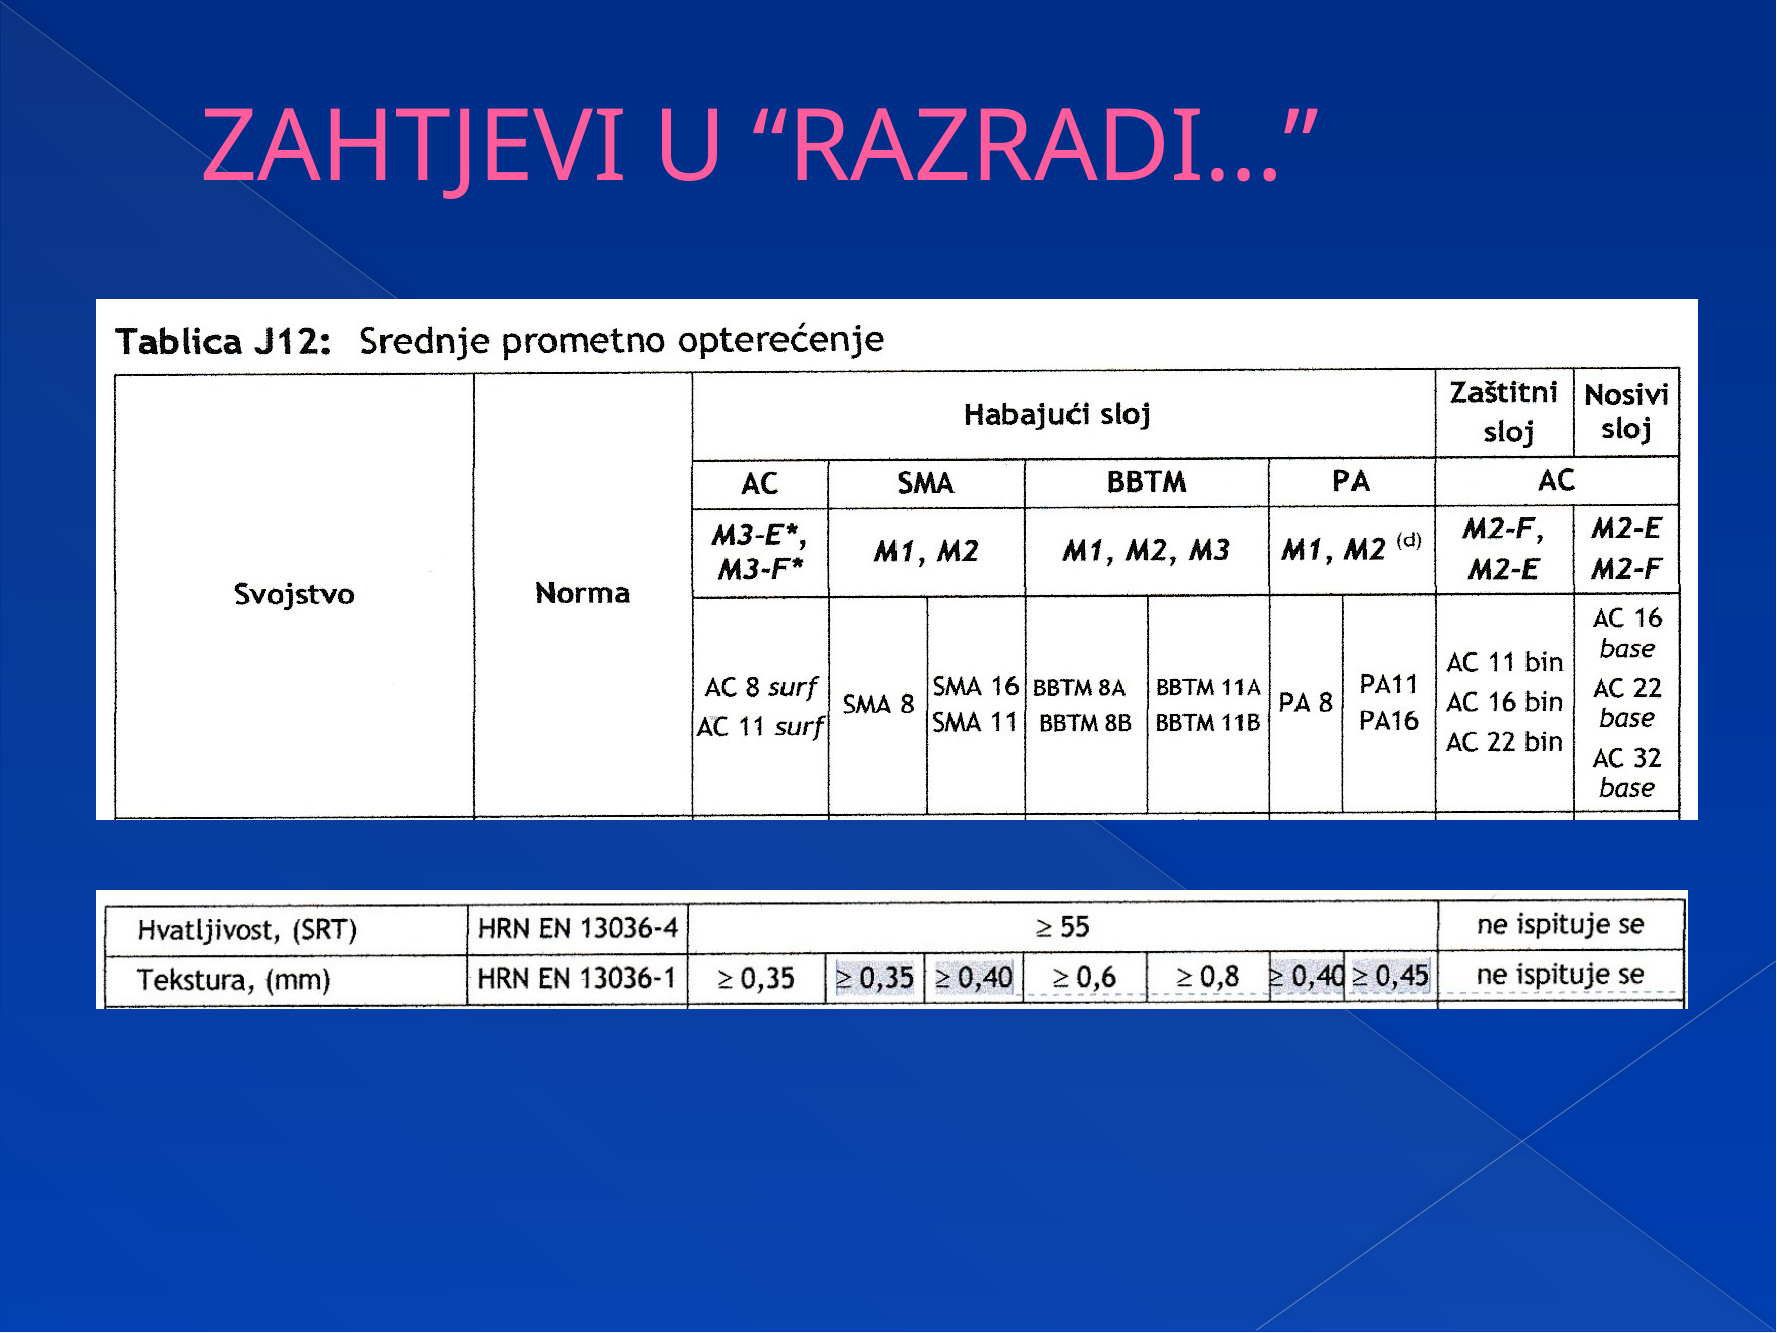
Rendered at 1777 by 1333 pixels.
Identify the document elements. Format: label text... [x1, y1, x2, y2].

list [88, 817, 1688, 886]
picture [96, 299, 1698, 820]
picture [96, 890, 1688, 1009]
title ZAHTJEVI U “RAZRADI…” [88, 28, 1688, 253]
list [88, 1002, 1688, 1254]
